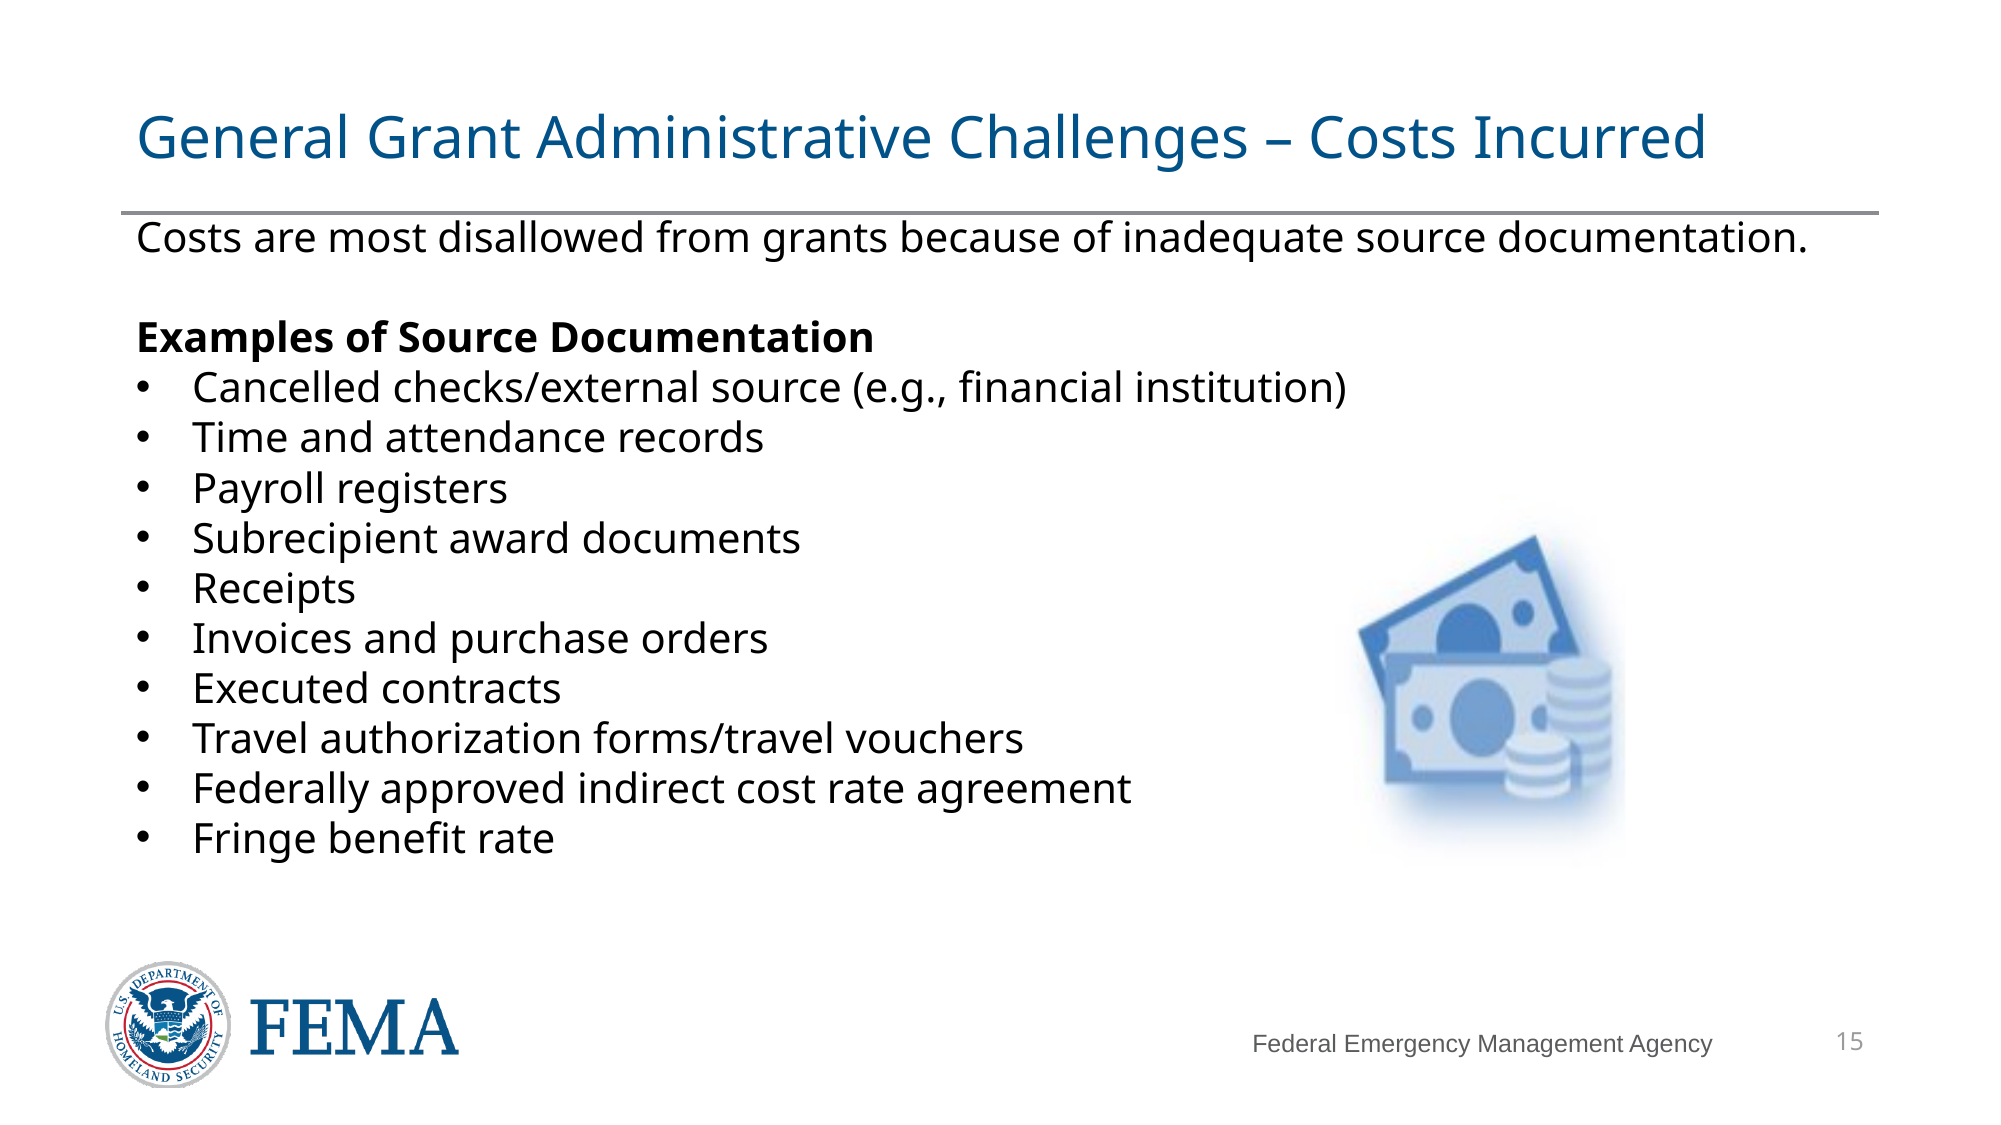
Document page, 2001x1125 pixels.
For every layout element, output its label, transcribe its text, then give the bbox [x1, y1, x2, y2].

title General Grant Administrative Challenges – Costs Incurred [121, 74, 1879, 197]
slide_number 15 [1728, 1012, 1879, 1073]
picture [1165, 418, 1805, 905]
text_box Costs are most disallowed from grants because of inadequate source documentation. Examples of Source Documentation Cancelled checks/external source (e.g., financial institution)​ Time and attendance records​ Payroll registers​ Subrecipient award documents​ Receipts​ Invoices and purchase orders​ Executed contracts​ Travel authorization forms/travel vouchers​ Federally approved indirect cost rate agreement​ Fringe benefit rate​ [121, 203, 1879, 959]
